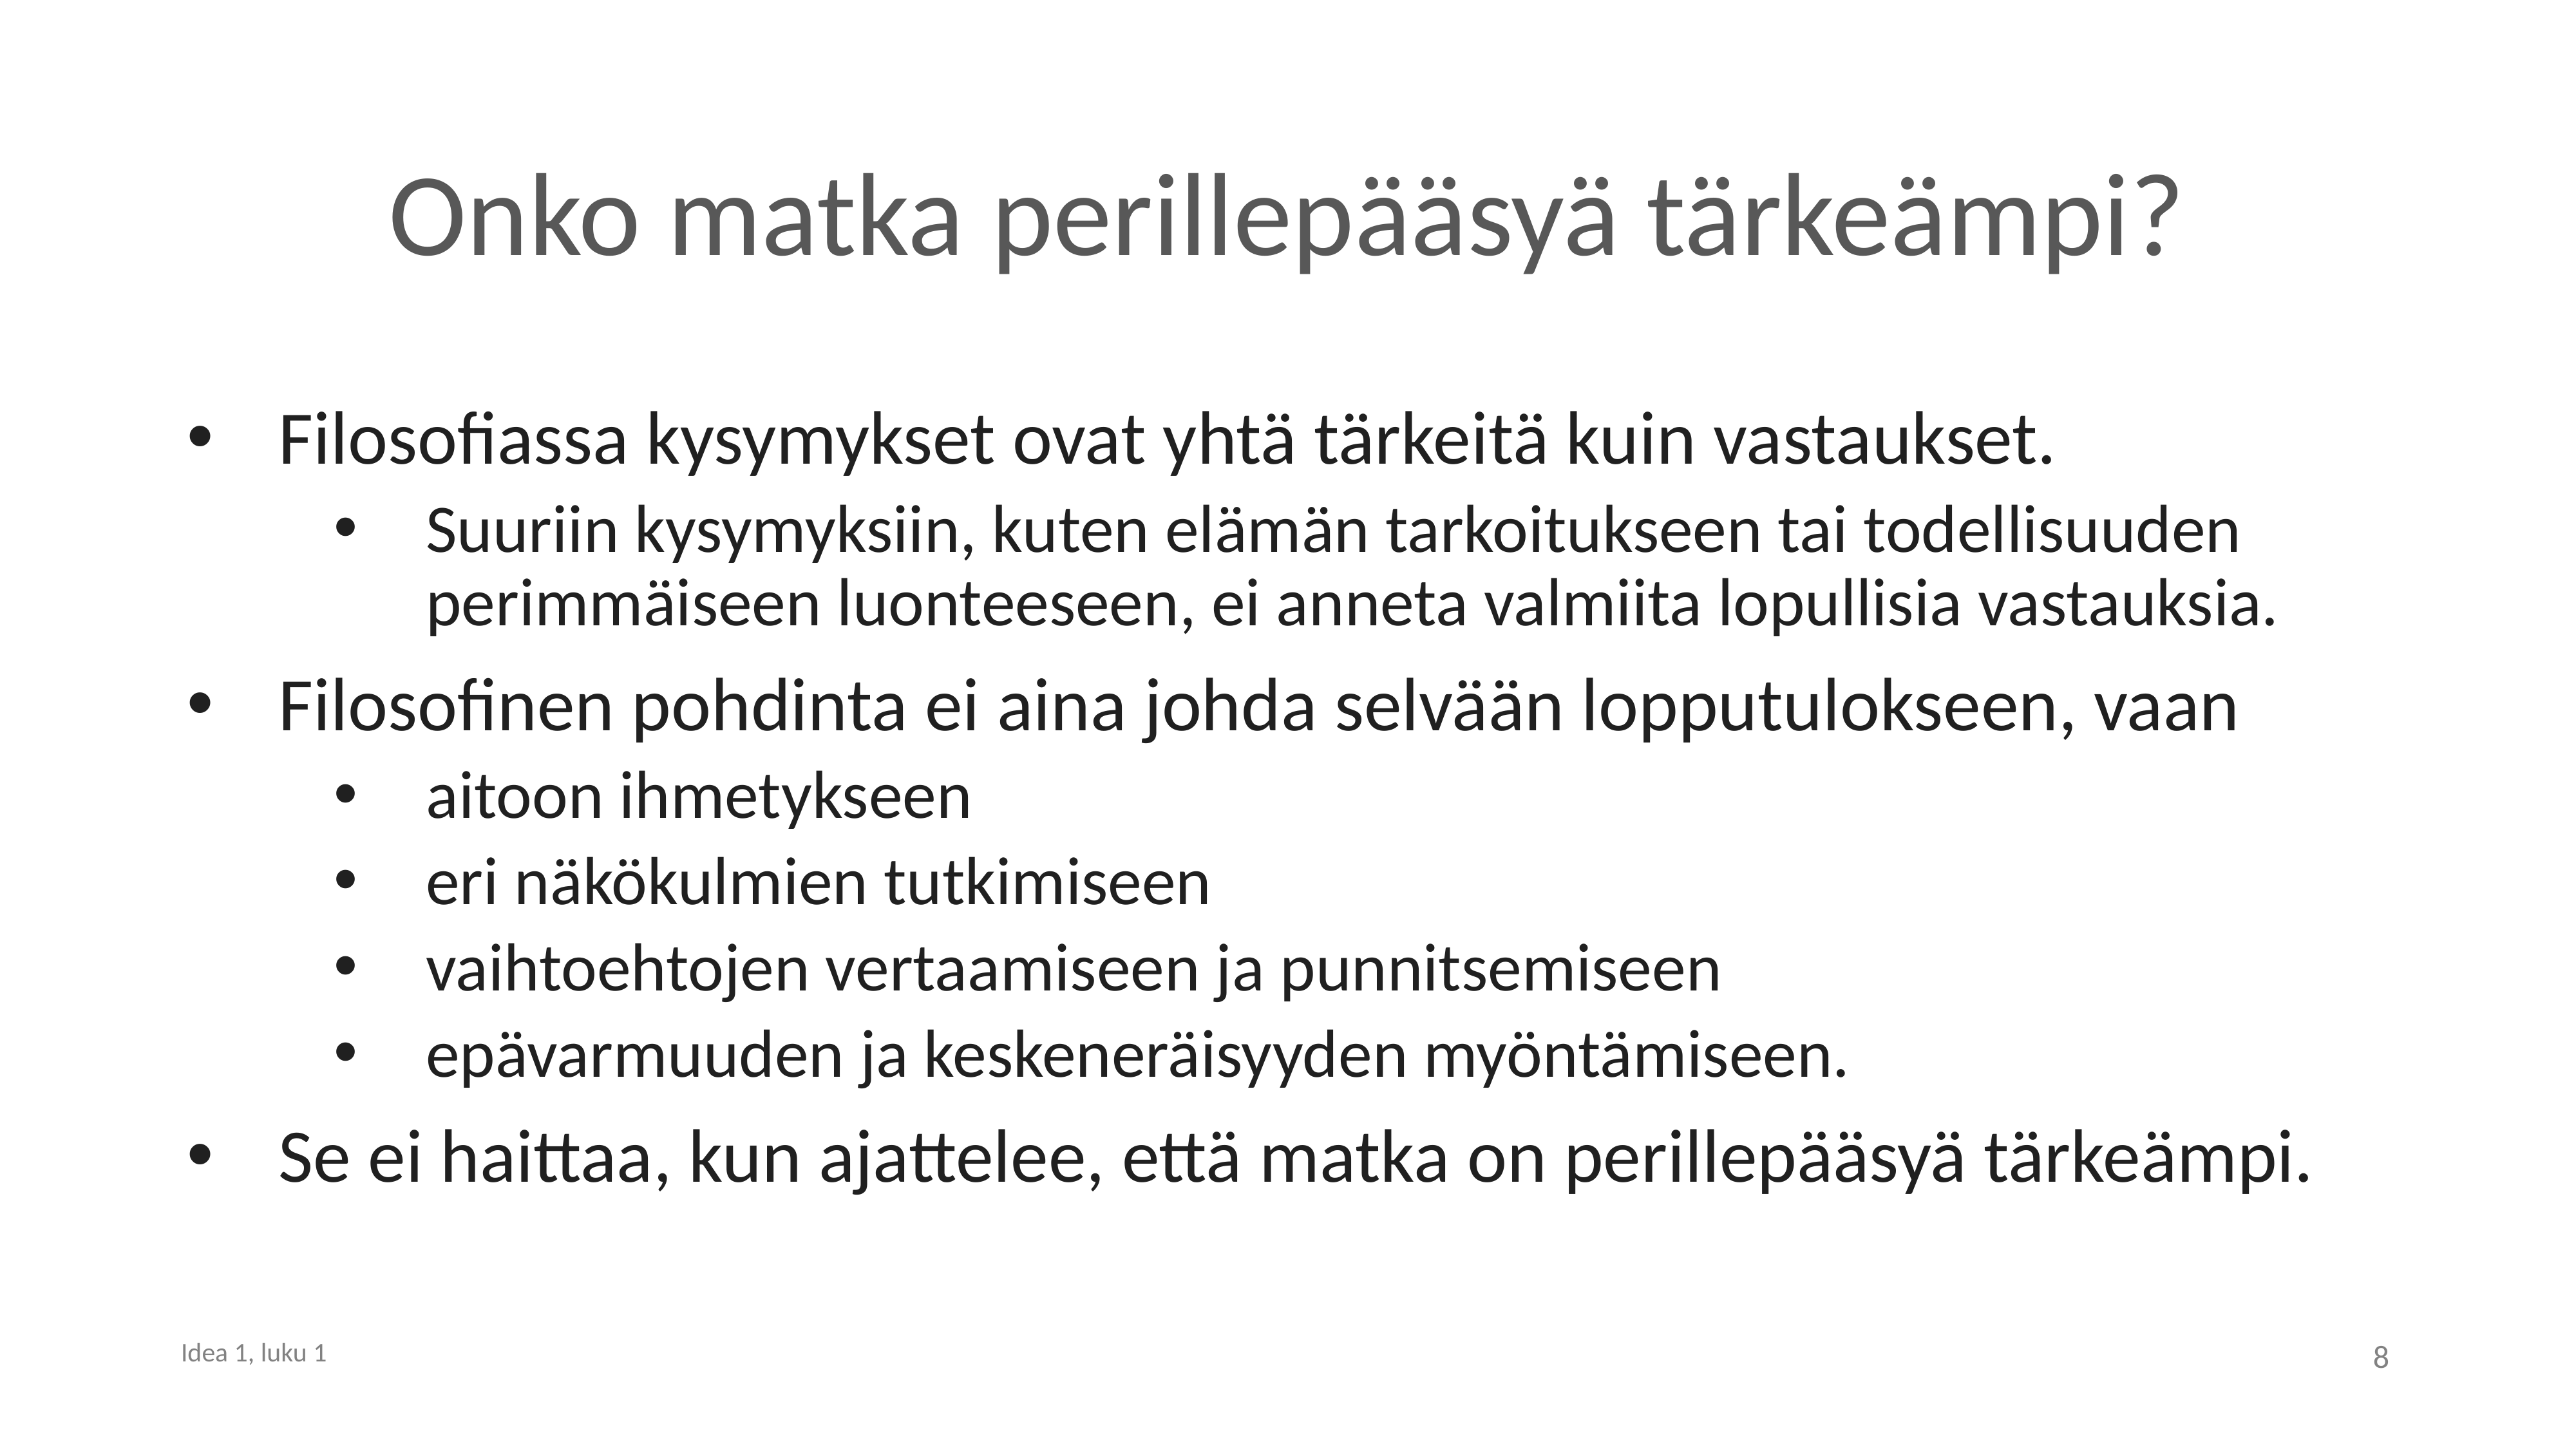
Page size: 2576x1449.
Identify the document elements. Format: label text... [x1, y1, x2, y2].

slide_number 8 [1819, 1302, 2399, 1380]
title Onko matka perillepääsyä tärkeämpi? [177, 77, 2399, 357]
list Filosofiassa kysymykset ovat yhtä tärkeitä kuin vastaukset. Suuriin kysymyksiin, kuten elämän tarkoitukseen tai todellisuuden perimmäiseen luonteeseen, ei anneta valmiita lopullisia vastauksia. Filosofinen pohdinta ei aina johda selvään lopputulokseen, vaan aitoon ihmetykseen eri näkökulmien tutkimiseen vaihtoehtojen vertaamiseen ja punnitsemiseen epävarmuuden ja keskeneräisyyden myöntämiseen. Se ei haittaa, kun ajattelee, että matka on perillepääsyä tärkeämpi. [177, 393, 2399, 1318]
footer Idea 1, luku 1 [171, 1294, 1041, 1372]
